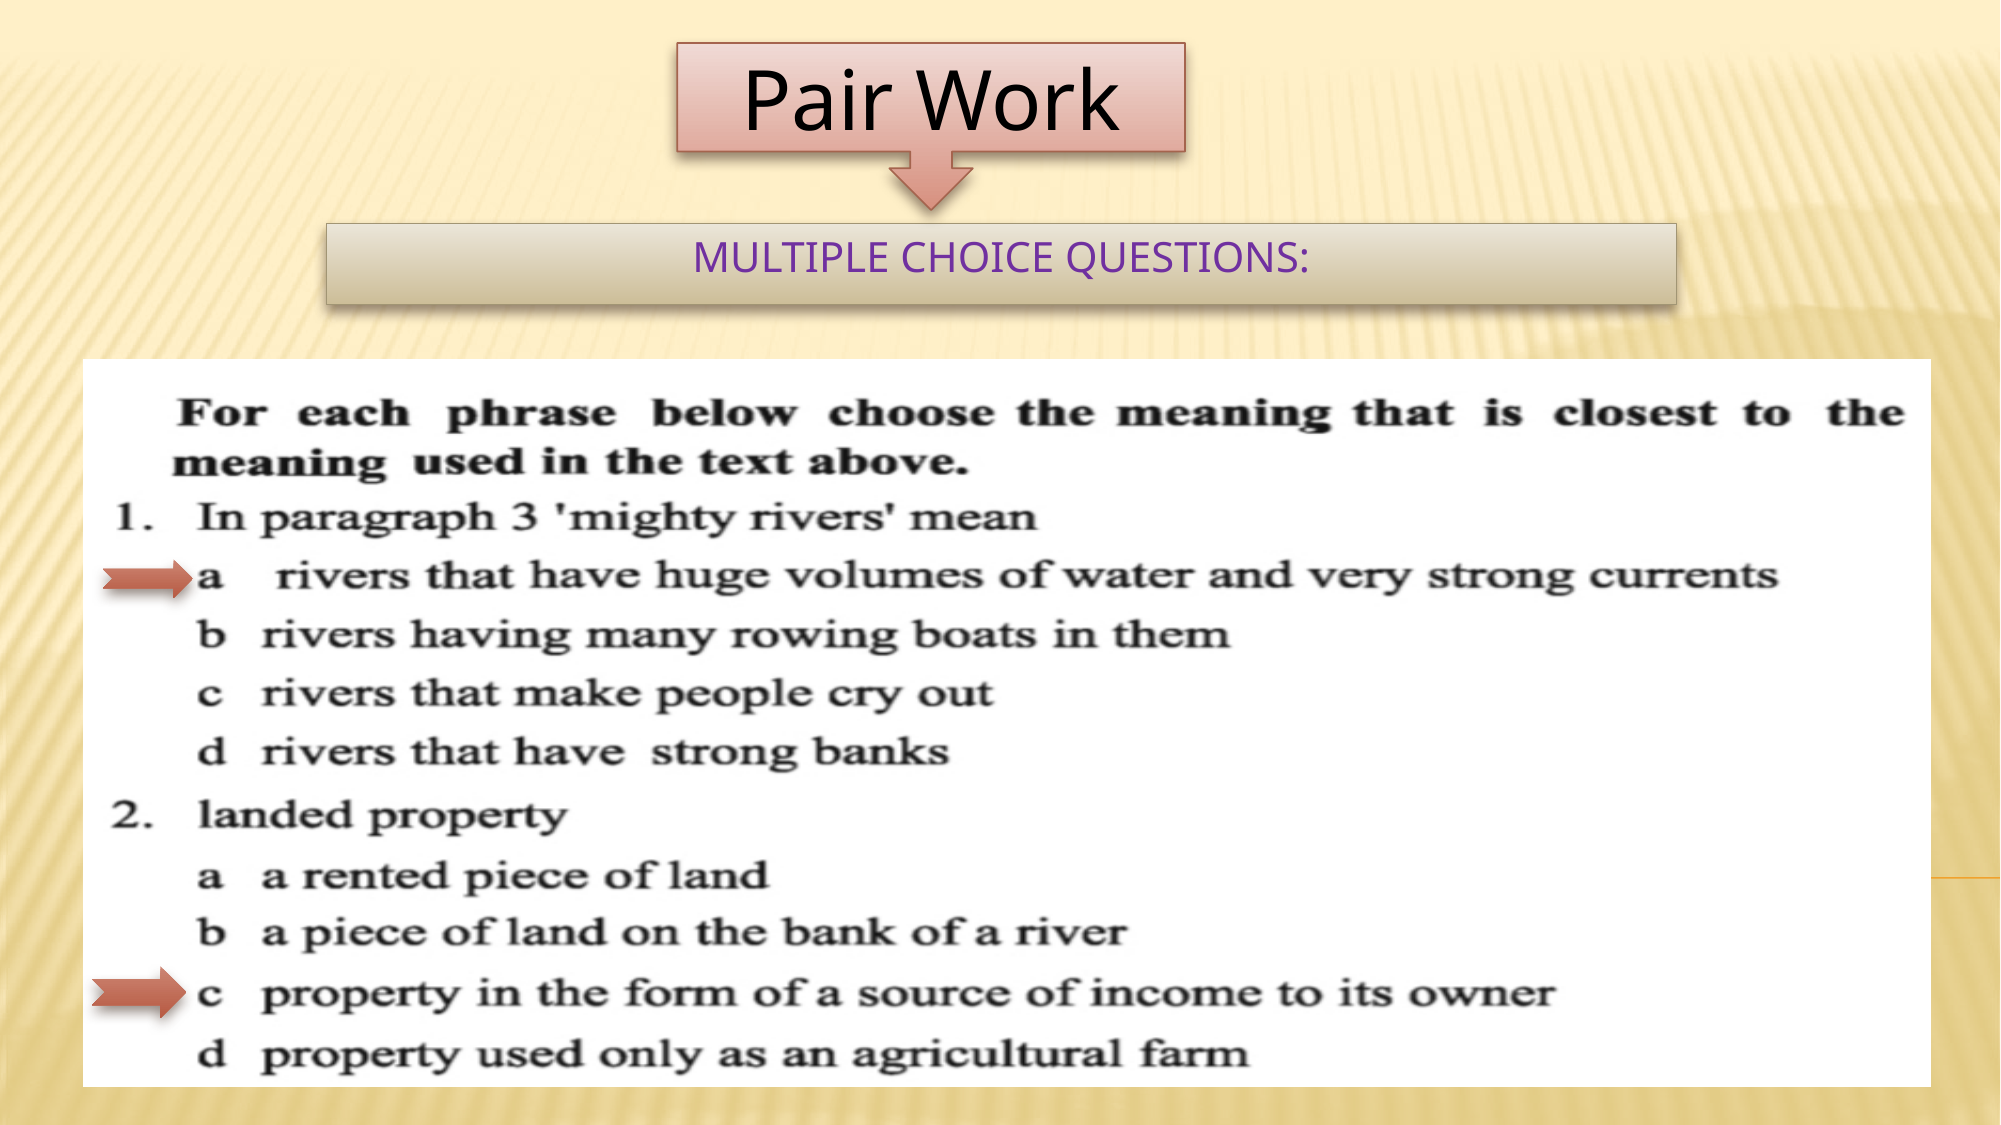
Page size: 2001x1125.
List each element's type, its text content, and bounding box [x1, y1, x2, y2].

title Multiple choice questions: [326, 223, 1677, 305]
text_box Pair Work [676, 42, 1186, 211]
picture [83, 359, 1931, 1087]
